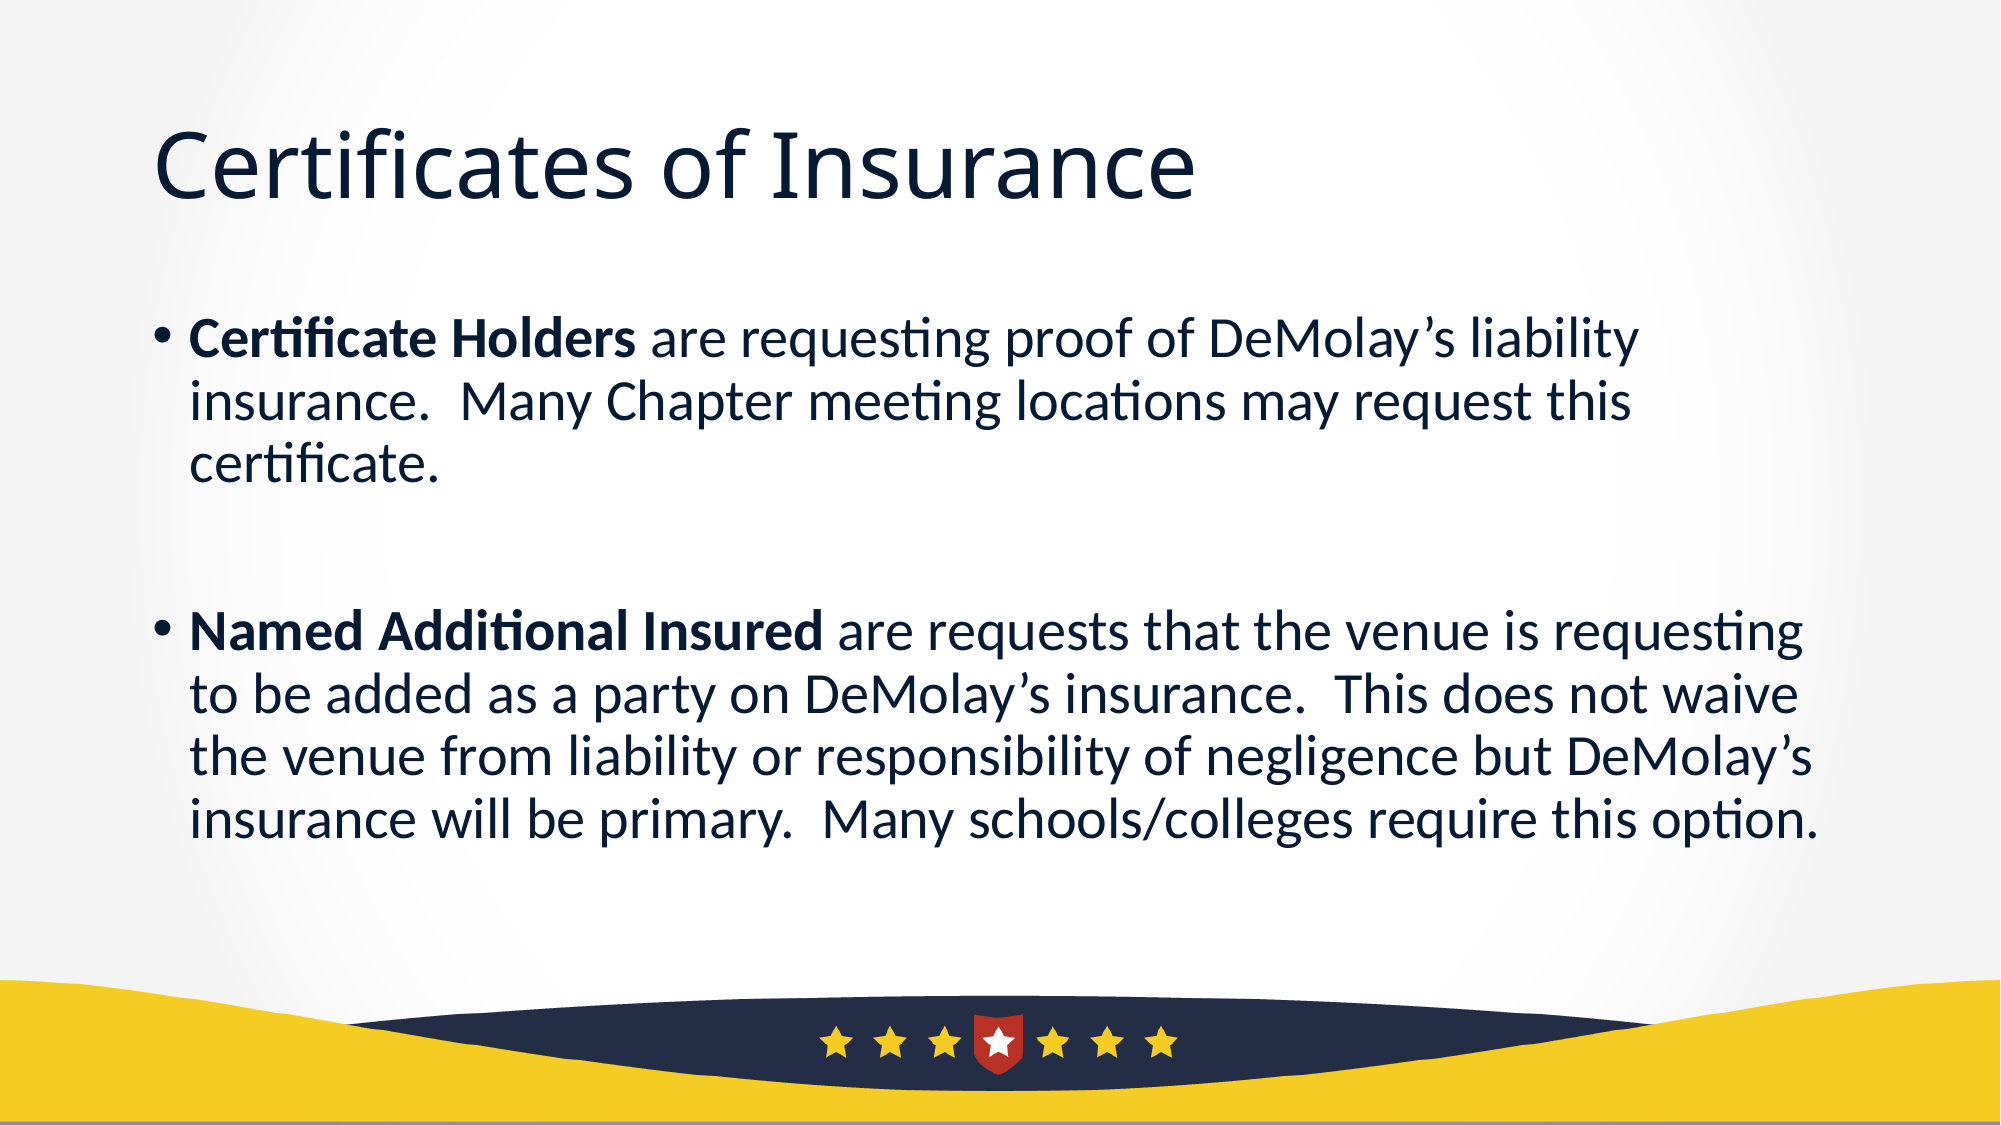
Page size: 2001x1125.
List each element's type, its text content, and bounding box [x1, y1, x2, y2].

picture [0, 0, 2000, 1125]
title Certificates of Insurance [137, 59, 1863, 278]
list Certificate Holders are requesting proof of DeMolay’s liability insurance. Many Chapter meeting locations may request this certificate. Named Additional Insured are requests that the venue is requesting to be added as a party on DeMolay’s insurance. This does not waive the venue from liability or responsibility of negligence but DeMolay’s insurance will be primary. Many schools/colleges require this option. [137, 299, 1863, 1014]
